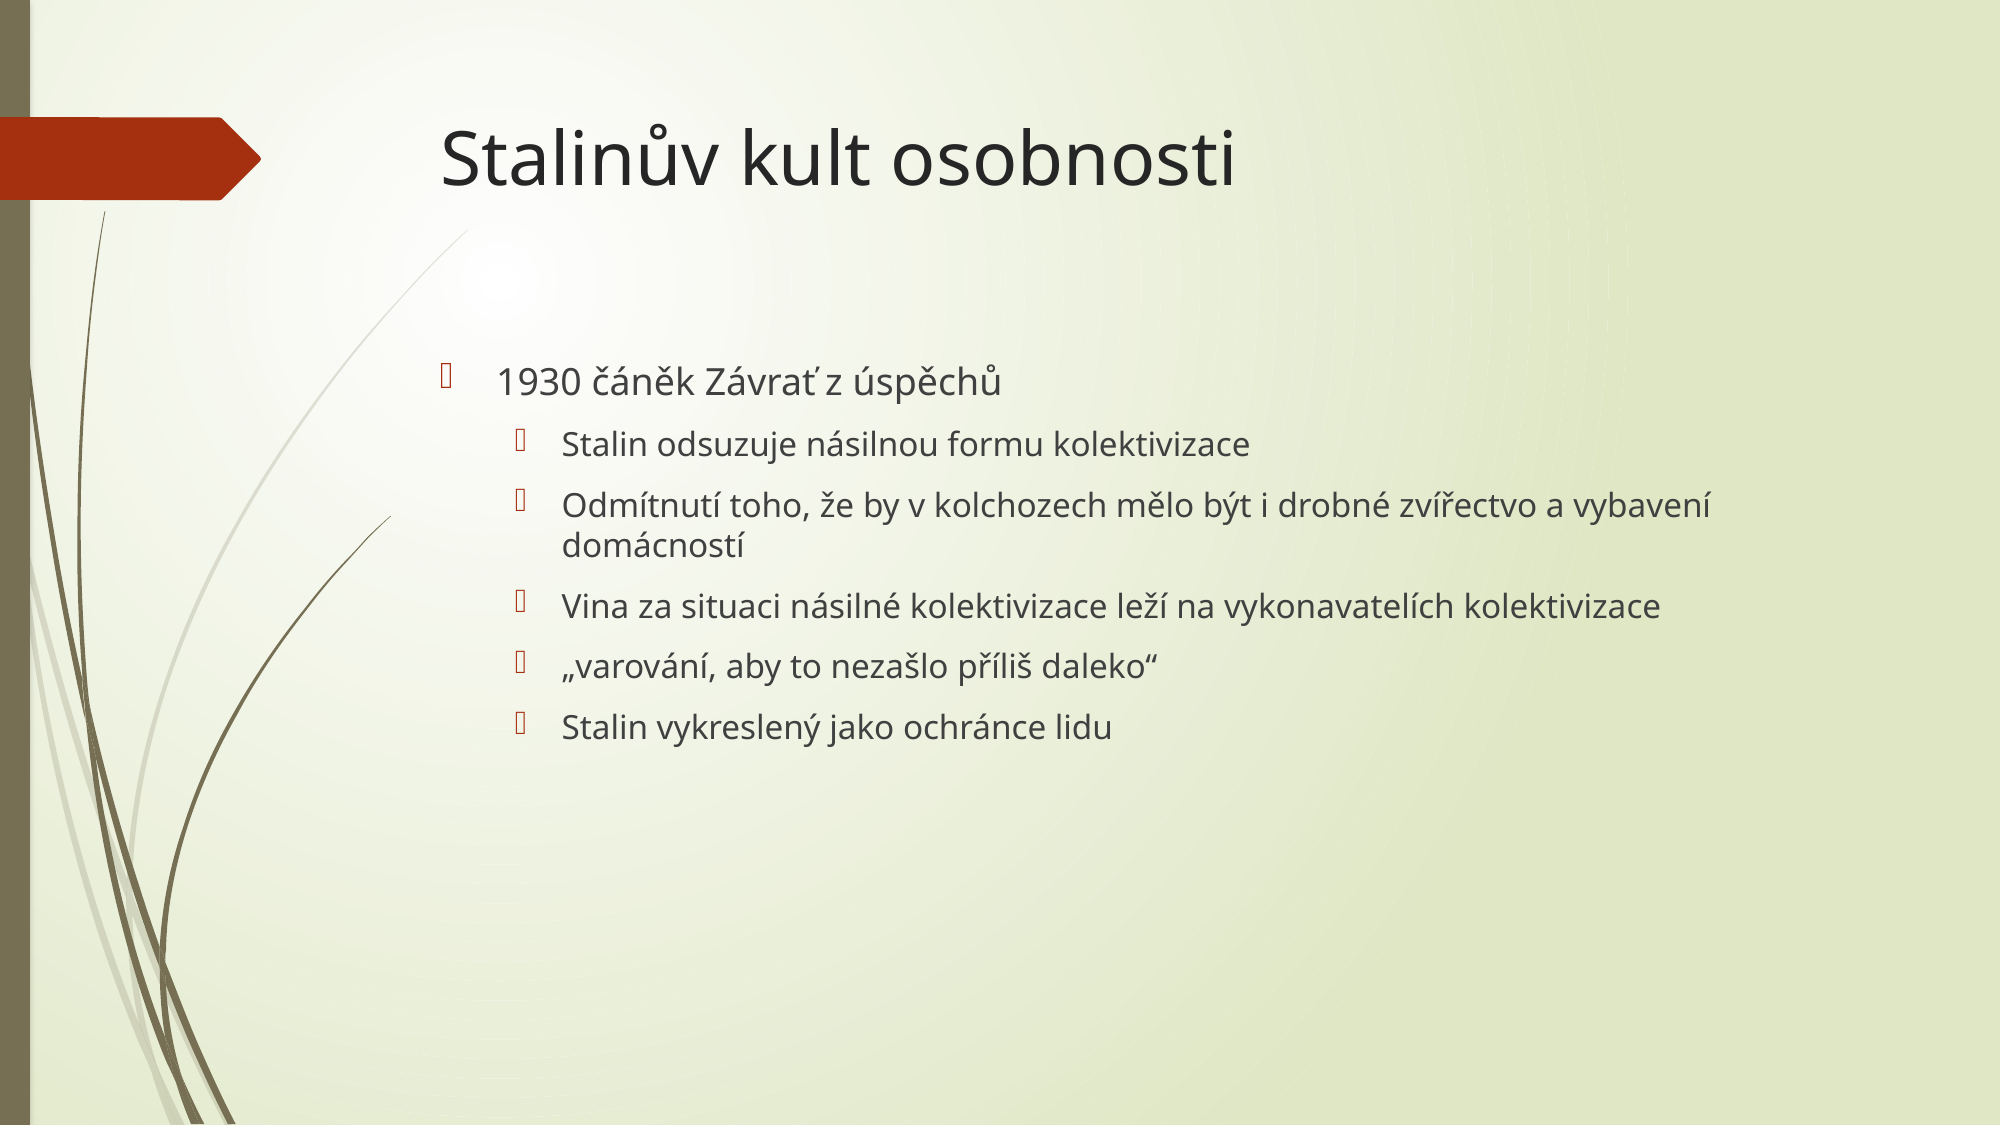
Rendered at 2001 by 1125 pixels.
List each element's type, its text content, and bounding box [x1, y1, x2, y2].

title Stalinův kult osobnosti [425, 102, 1888, 313]
list 1930 čáněk Závrať z úspěchů Stalin odsuzuje násilnou formu kolektivizace Odmítnutí toho, že by v kolchozech mělo být i drobné zvířectvo a vybavení domácností Vina za situaci násilné kolektivizace leží na vykonavatelích kolektivizace „varování, aby to nezašlo příliš daleko“ Stalin vykreslený jako ochránce lidu [424, 350, 1888, 970]
